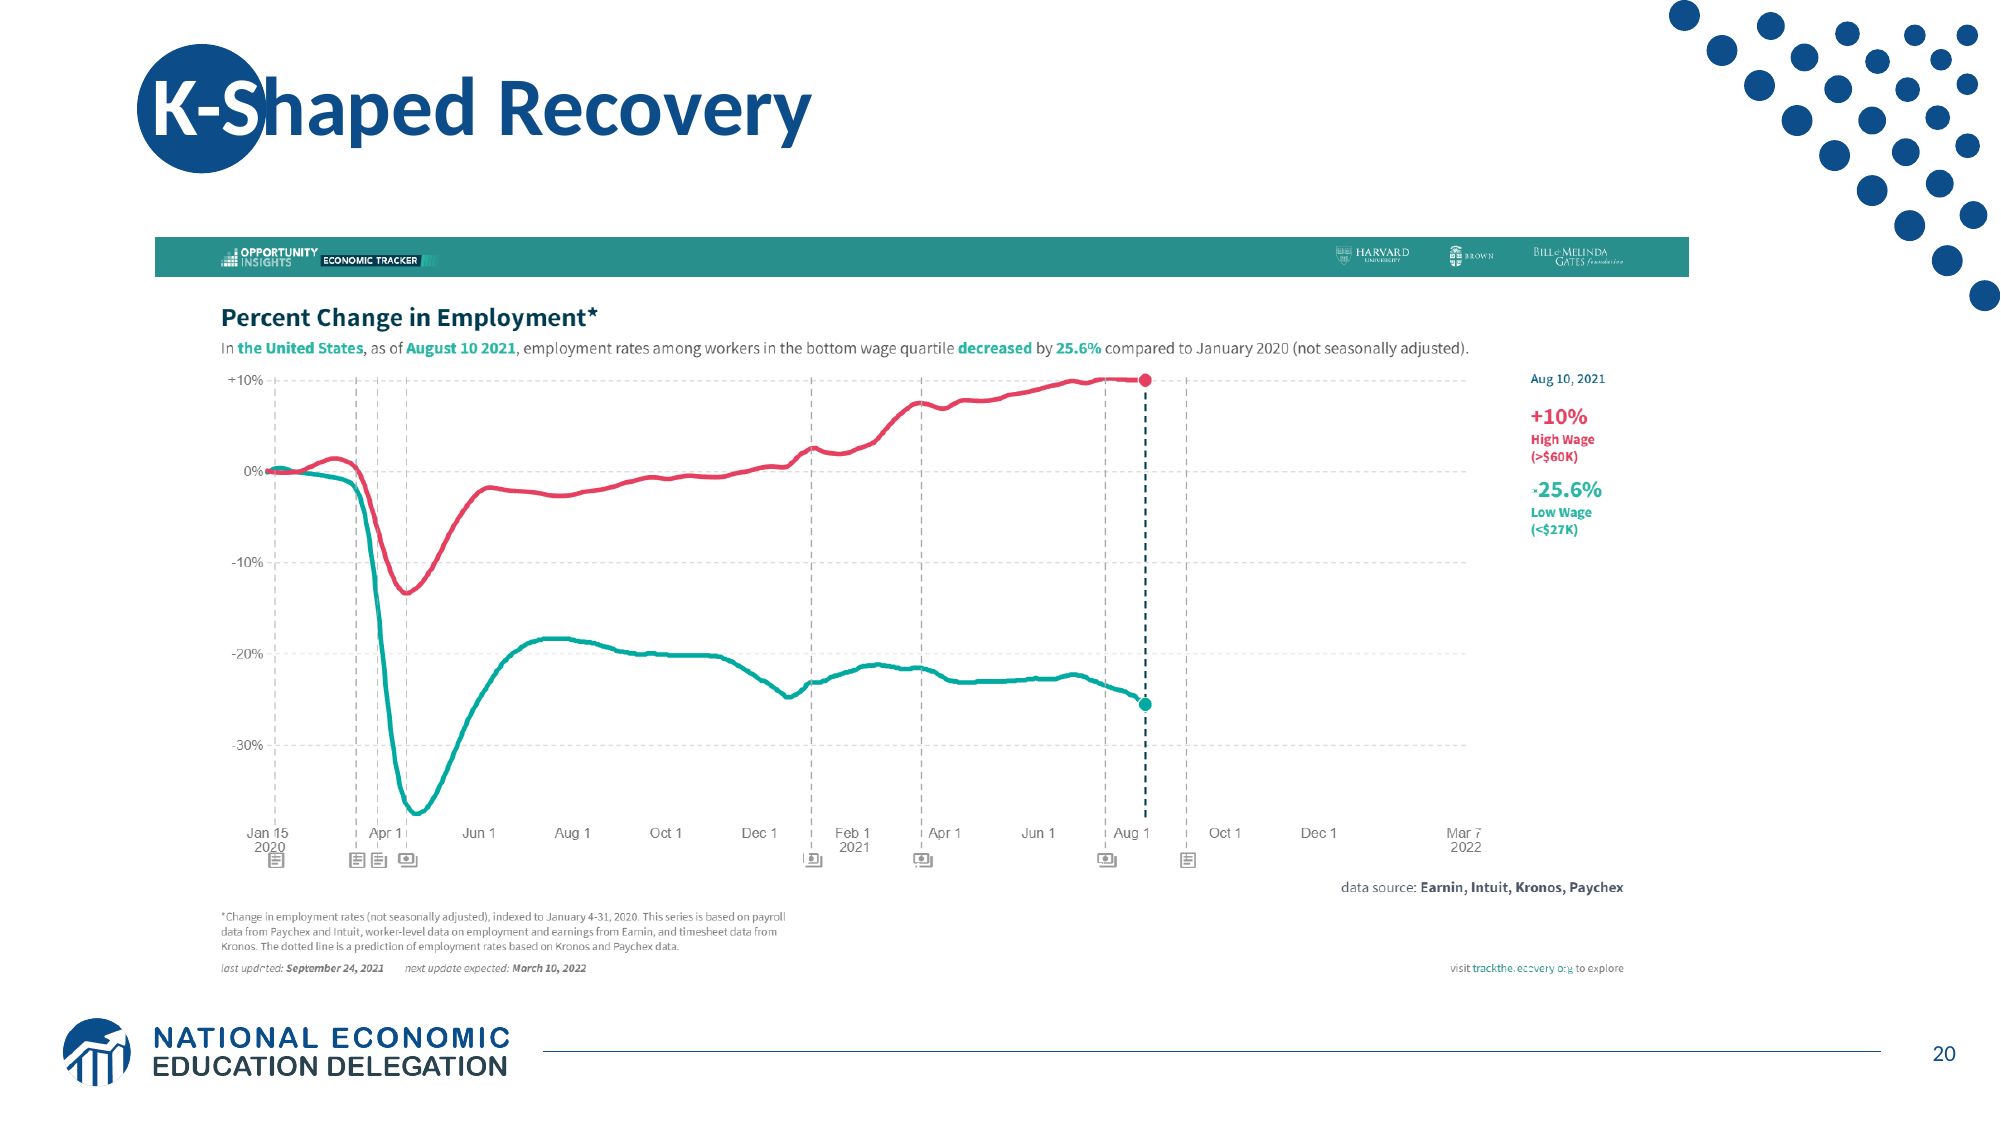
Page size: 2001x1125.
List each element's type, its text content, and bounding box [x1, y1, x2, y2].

slide_number 20 [1521, 1022, 1972, 1082]
title K-Shaped Recovery [137, 0, 1863, 218]
picture [55, 1013, 520, 1091]
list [155, 237, 1689, 1003]
